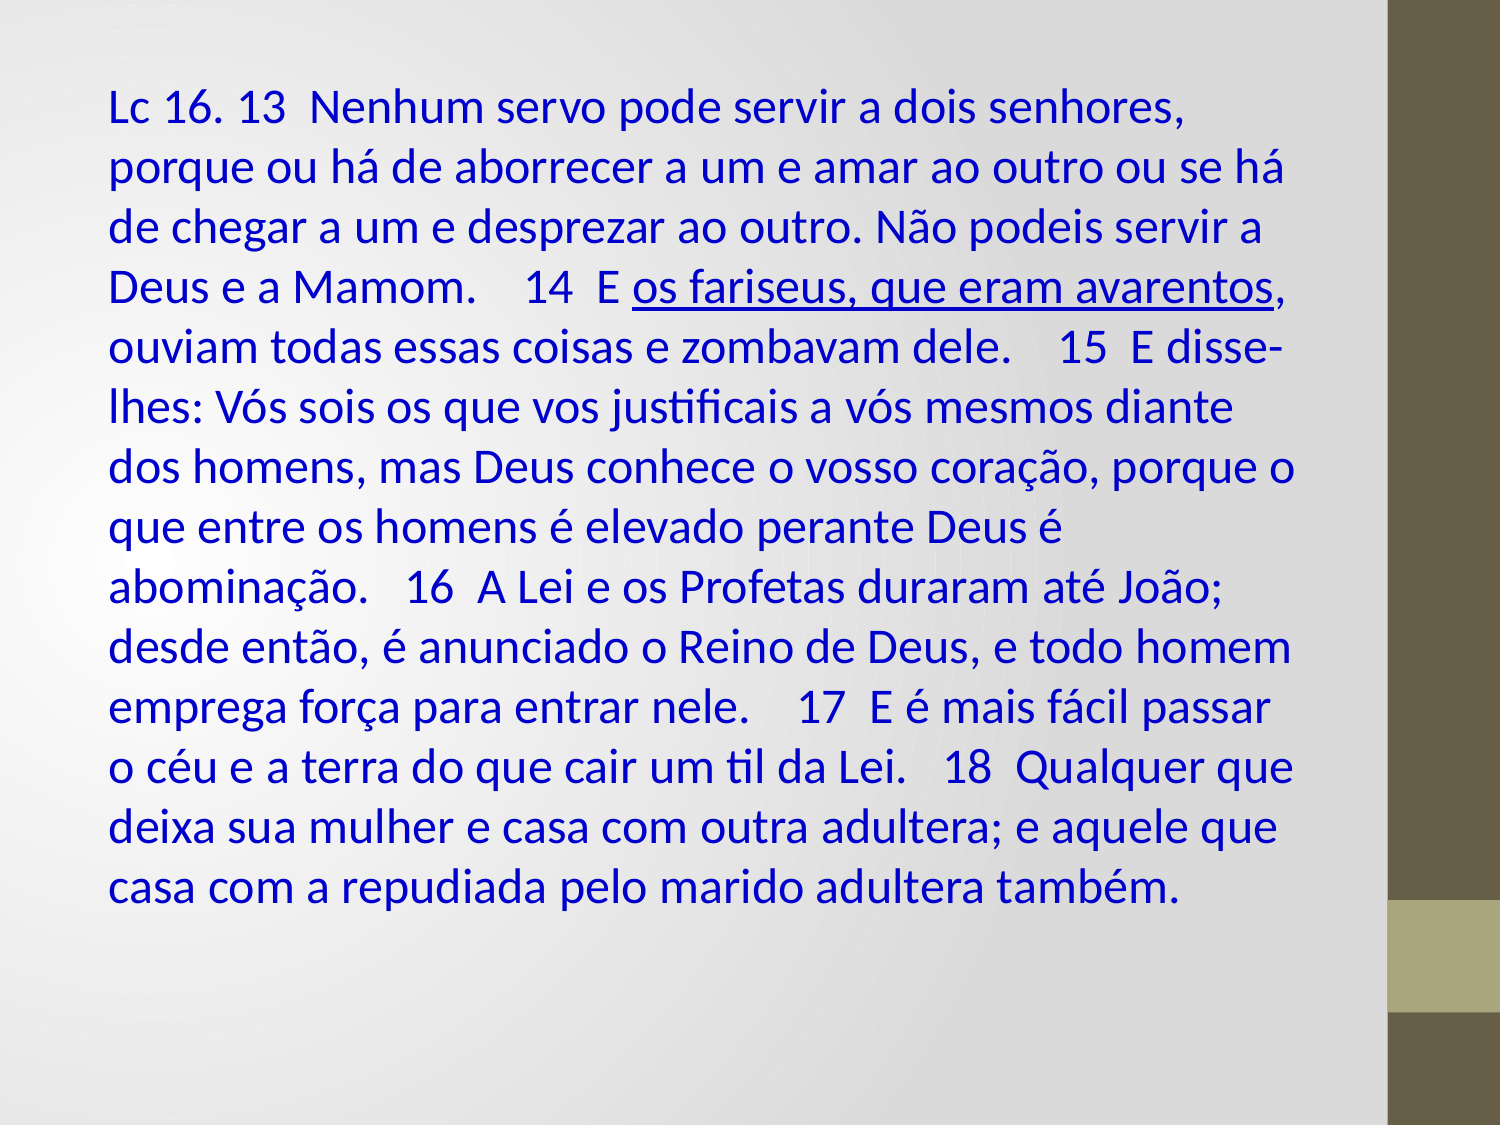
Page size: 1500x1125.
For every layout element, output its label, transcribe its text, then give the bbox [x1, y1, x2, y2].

list Lc 16. 13 Nenhum servo pode servir a dois senhores, porque ou há de aborrecer a um e amar ao outro ou se há de chegar a um e desprezar ao outro. Não podeis servir a Deus e a Mamom. 14 E os fariseus, que eram avarentos, ouviam todas essas coisas e zombavam dele. 15 E disse-lhes: Vós sois os que vos justificais a vós mesmos diante dos homens, mas Deus conhece o vosso coração, porque o que entre os homens é elevado perante Deus é abominação. 16 A Lei e os Profetas duraram até João; desde então, é anunciado o Reino de Deus, e todo homem emprega força para entrar nele. 17 E é mais fácil passar o céu e a terra do que cair um til da Lei. 18 Qualquer que deixa sua mulher e casa com outra adultera; e aquele que casa com a repudiada pelo marido adultera também. [75, 66, 1325, 1071]
